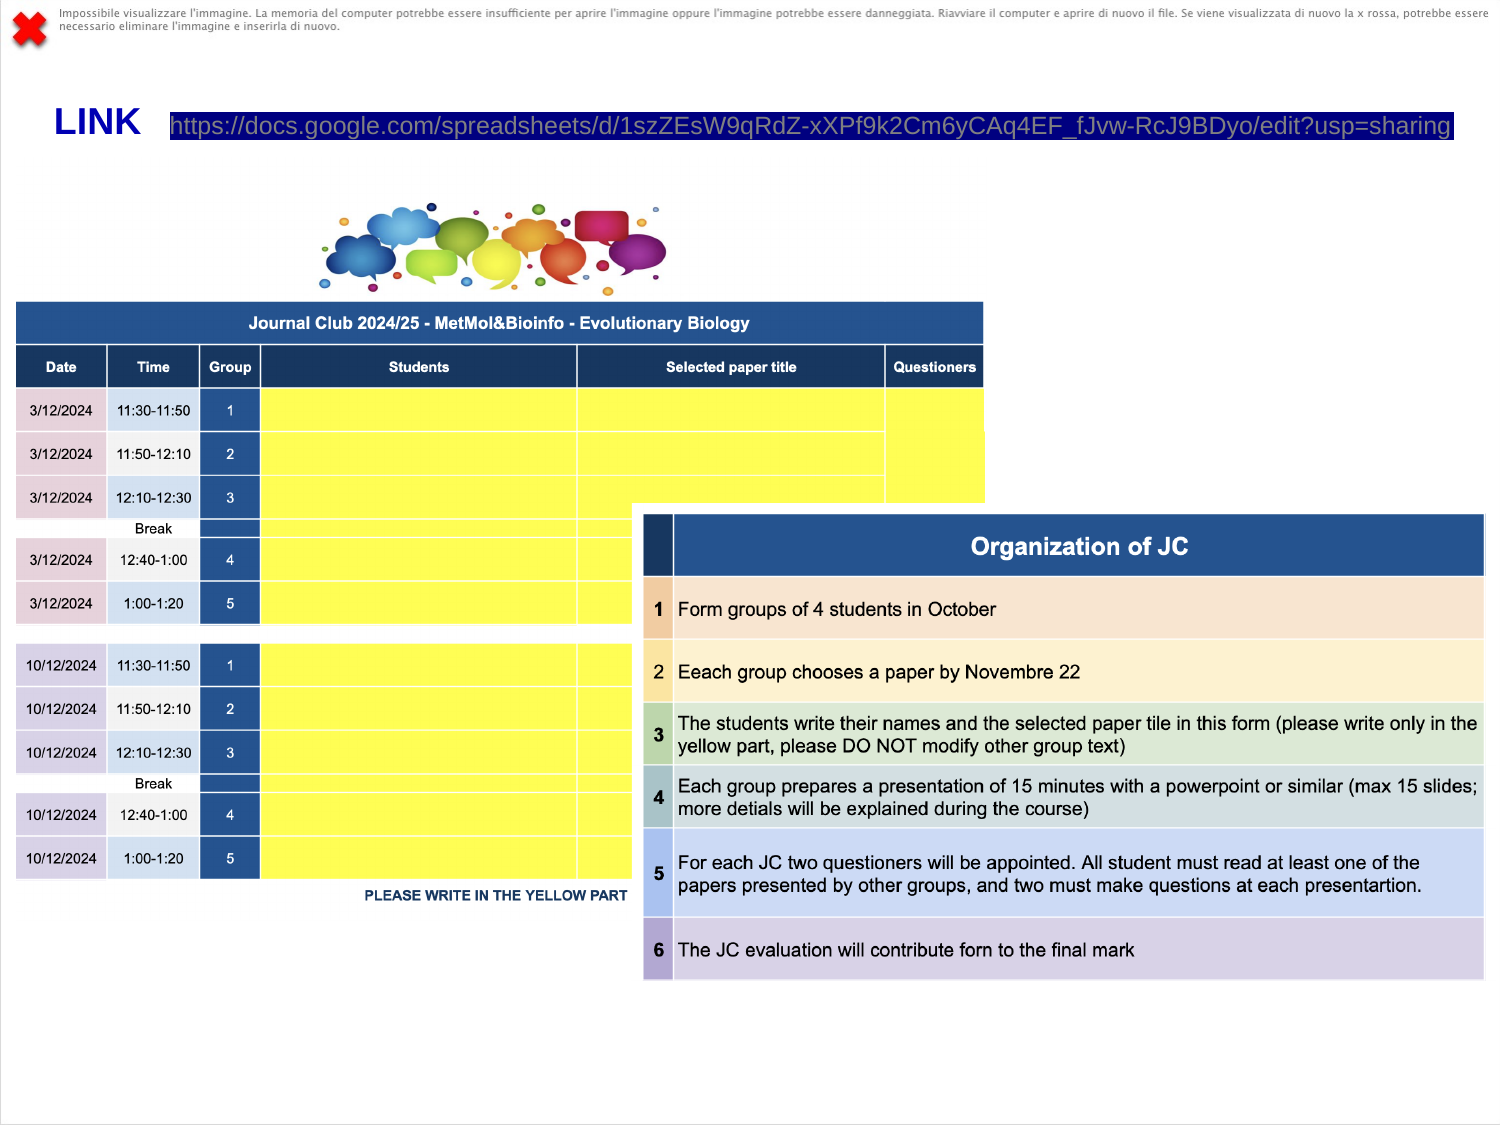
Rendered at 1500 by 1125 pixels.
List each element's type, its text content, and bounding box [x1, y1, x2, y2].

text_box LINK https://docs.google.com/spreadsheets/d/1szZEsW9qRdZ-xXPf9k2Cm6yCAq4EF_fJvw-RcJ9BDyo/edit?usp=sharing [39, 89, 1500, 150]
picture [0, 0, 1500, 1125]
